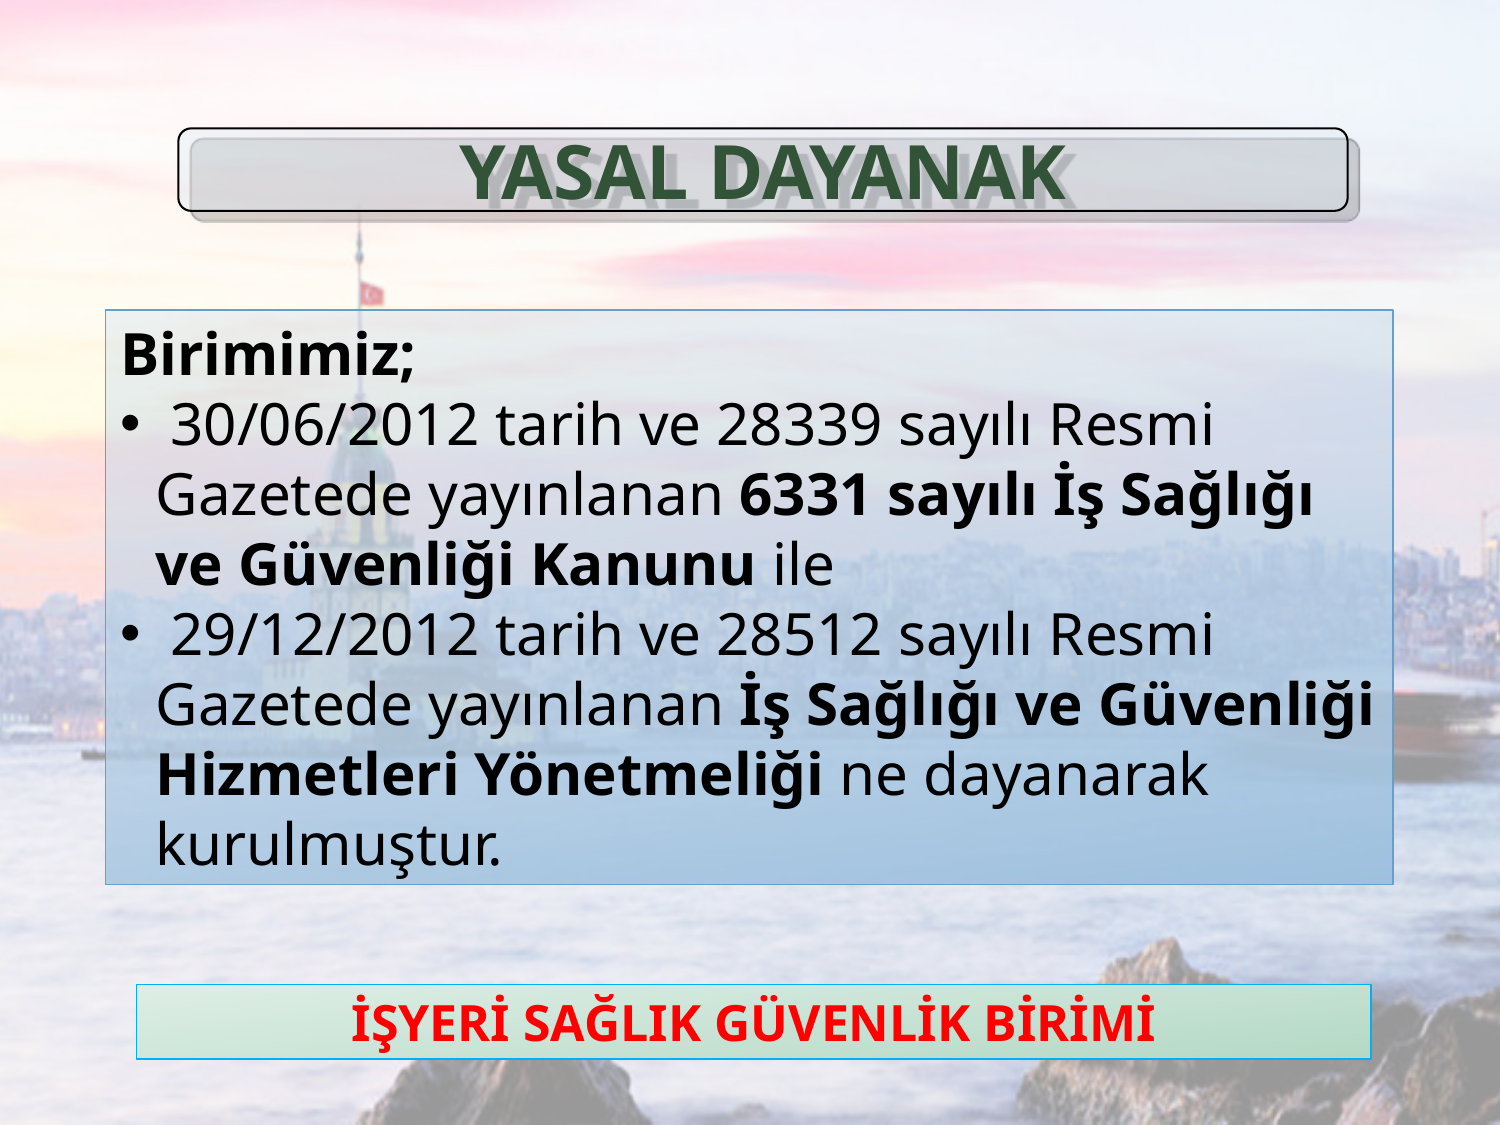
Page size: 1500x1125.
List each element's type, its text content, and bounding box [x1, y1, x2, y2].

text_box YASAL DAYANAK [178, 128, 1348, 211]
text_box İŞYERİ SAĞLIK GÜVENLİK BİRİMİ [136, 984, 1372, 1060]
text_box Birimimiz; 30/06/2012 tarih ve 28339 sayılı Resmi Gazetede yayınlanan 6331 sayılı İş Sağlığı ve Güvenliği Kanunu ile 29/12/2012 tarih ve 28512 sayılı Resmi Gazetede yayınlanan İş Sağlığı ve Güvenliği Hizmetleri Yönetmeliği ne dayanarak kurulmuştur. [105, 309, 1394, 885]
